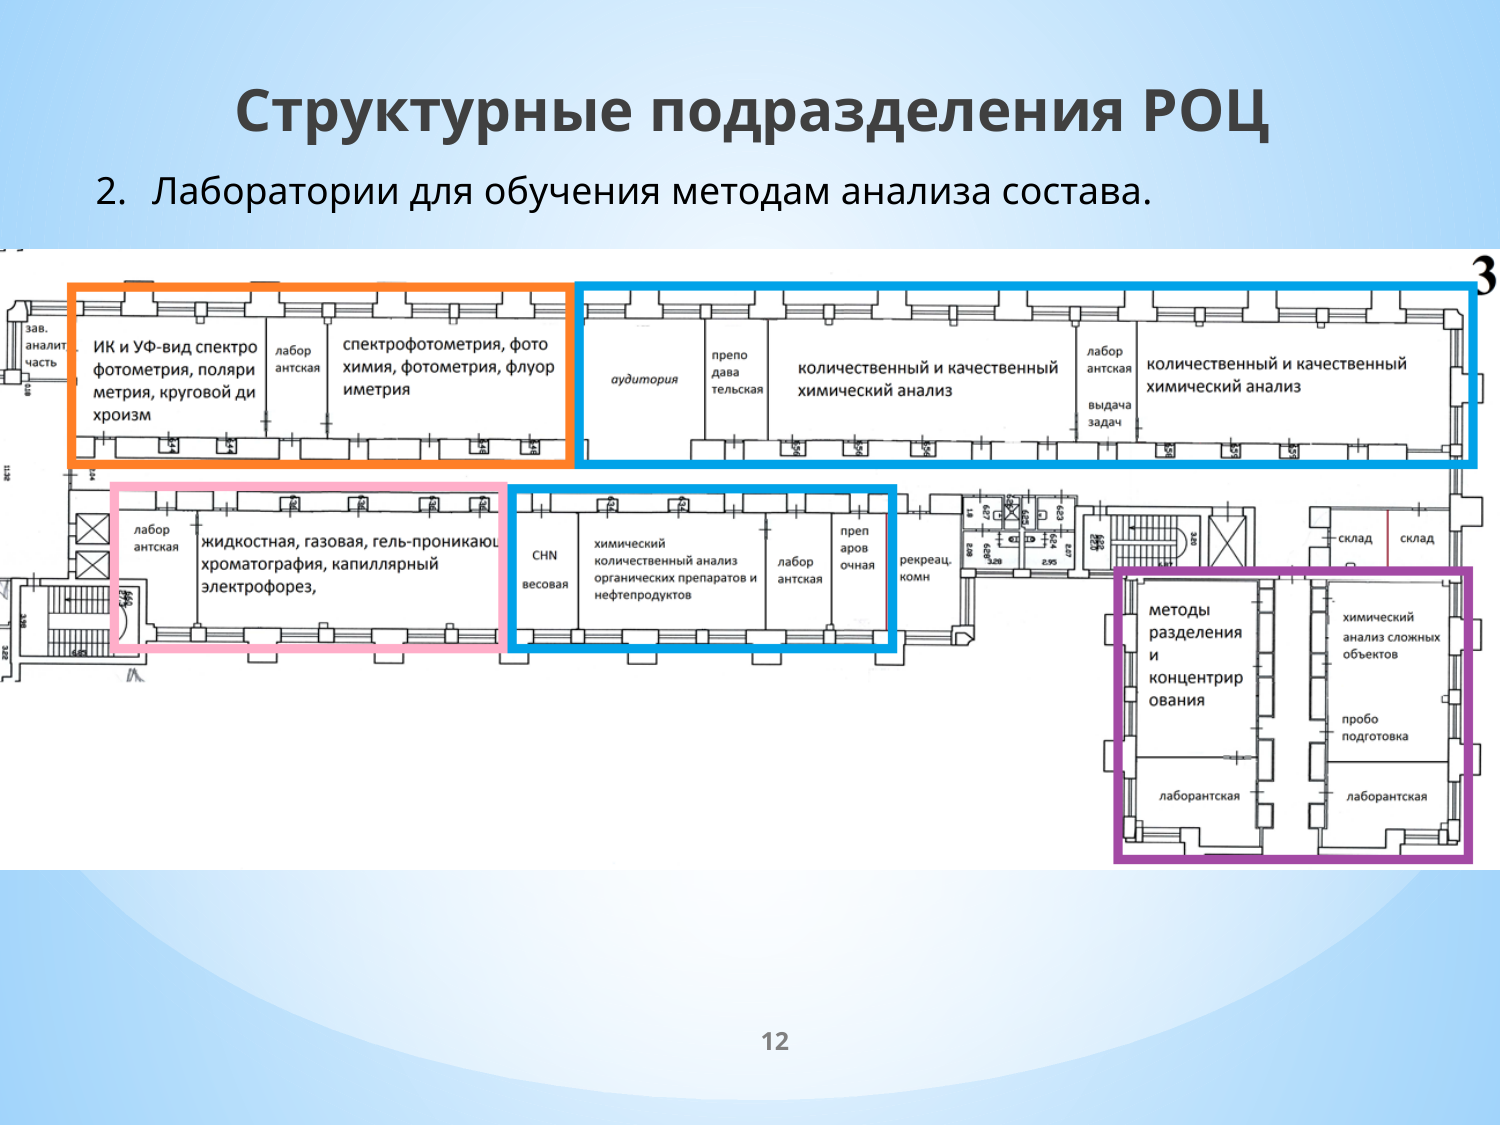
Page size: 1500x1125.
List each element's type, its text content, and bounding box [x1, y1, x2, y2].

text_box Лаборатории для обучения методам анализа состава. [80, 107, 1405, 220]
text_box Структурные подразделения РОЦ [148, 65, 1326, 173]
slide_number 12 [624, 1012, 925, 1073]
picture [0, 249, 1500, 870]
